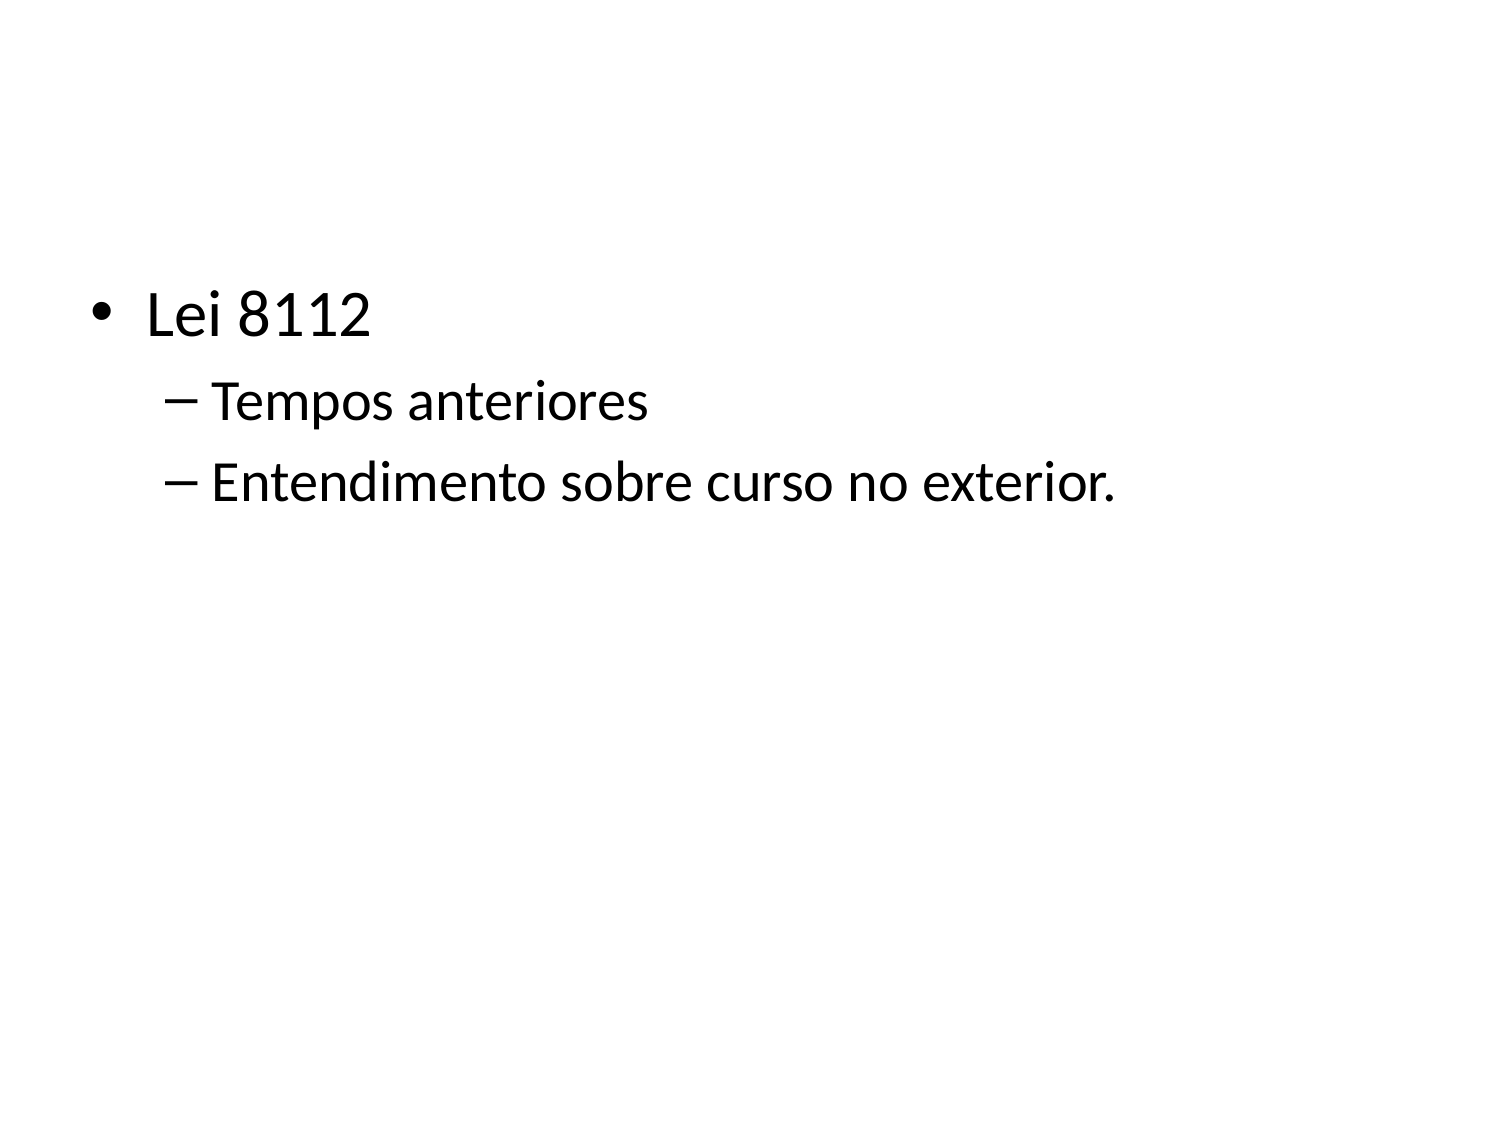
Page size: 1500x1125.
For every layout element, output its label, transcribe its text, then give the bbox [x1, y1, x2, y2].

list Lei 8112 Tempos anteriores Entendimento sobre curso no exterior. [75, 262, 1425, 1005]
